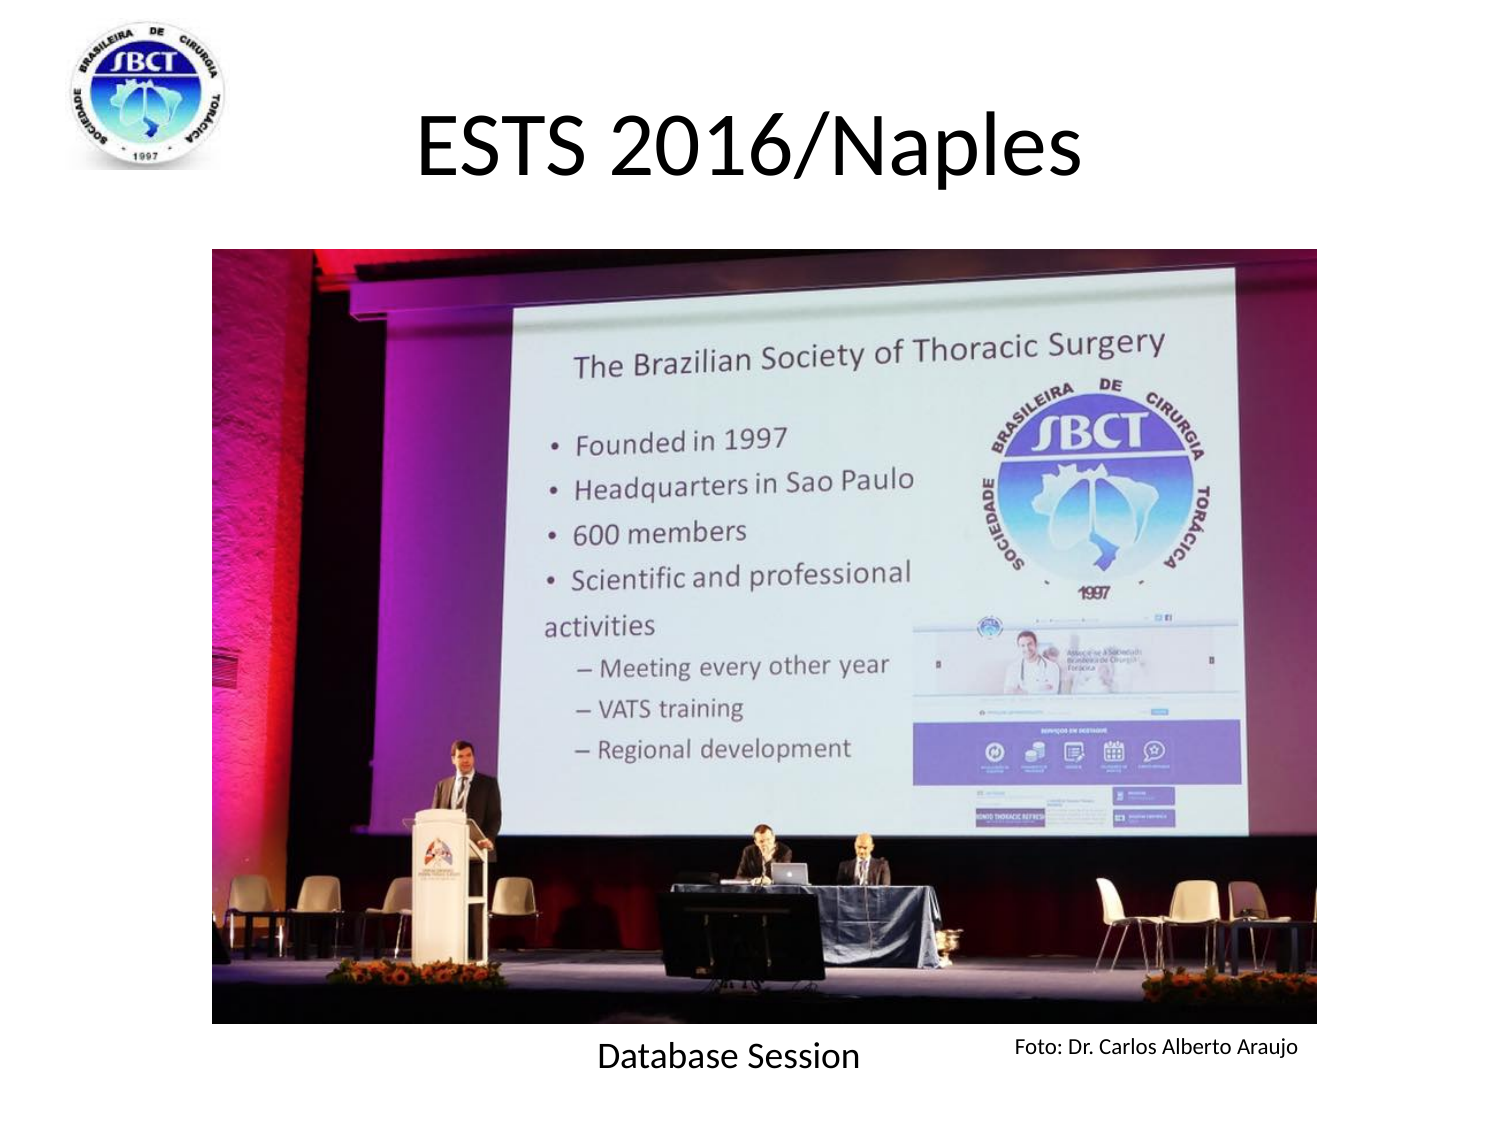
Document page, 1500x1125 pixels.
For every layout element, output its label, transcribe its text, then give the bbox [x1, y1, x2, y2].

text_box Database Session [382, 1032, 1077, 1084]
title ESTS 2016/Naples [75, 45, 1425, 233]
text_box Foto: Dr. Carlos Alberto Araujo [999, 1023, 1338, 1067]
picture [0, 8, 283, 182]
picture [212, 248, 1317, 1024]
